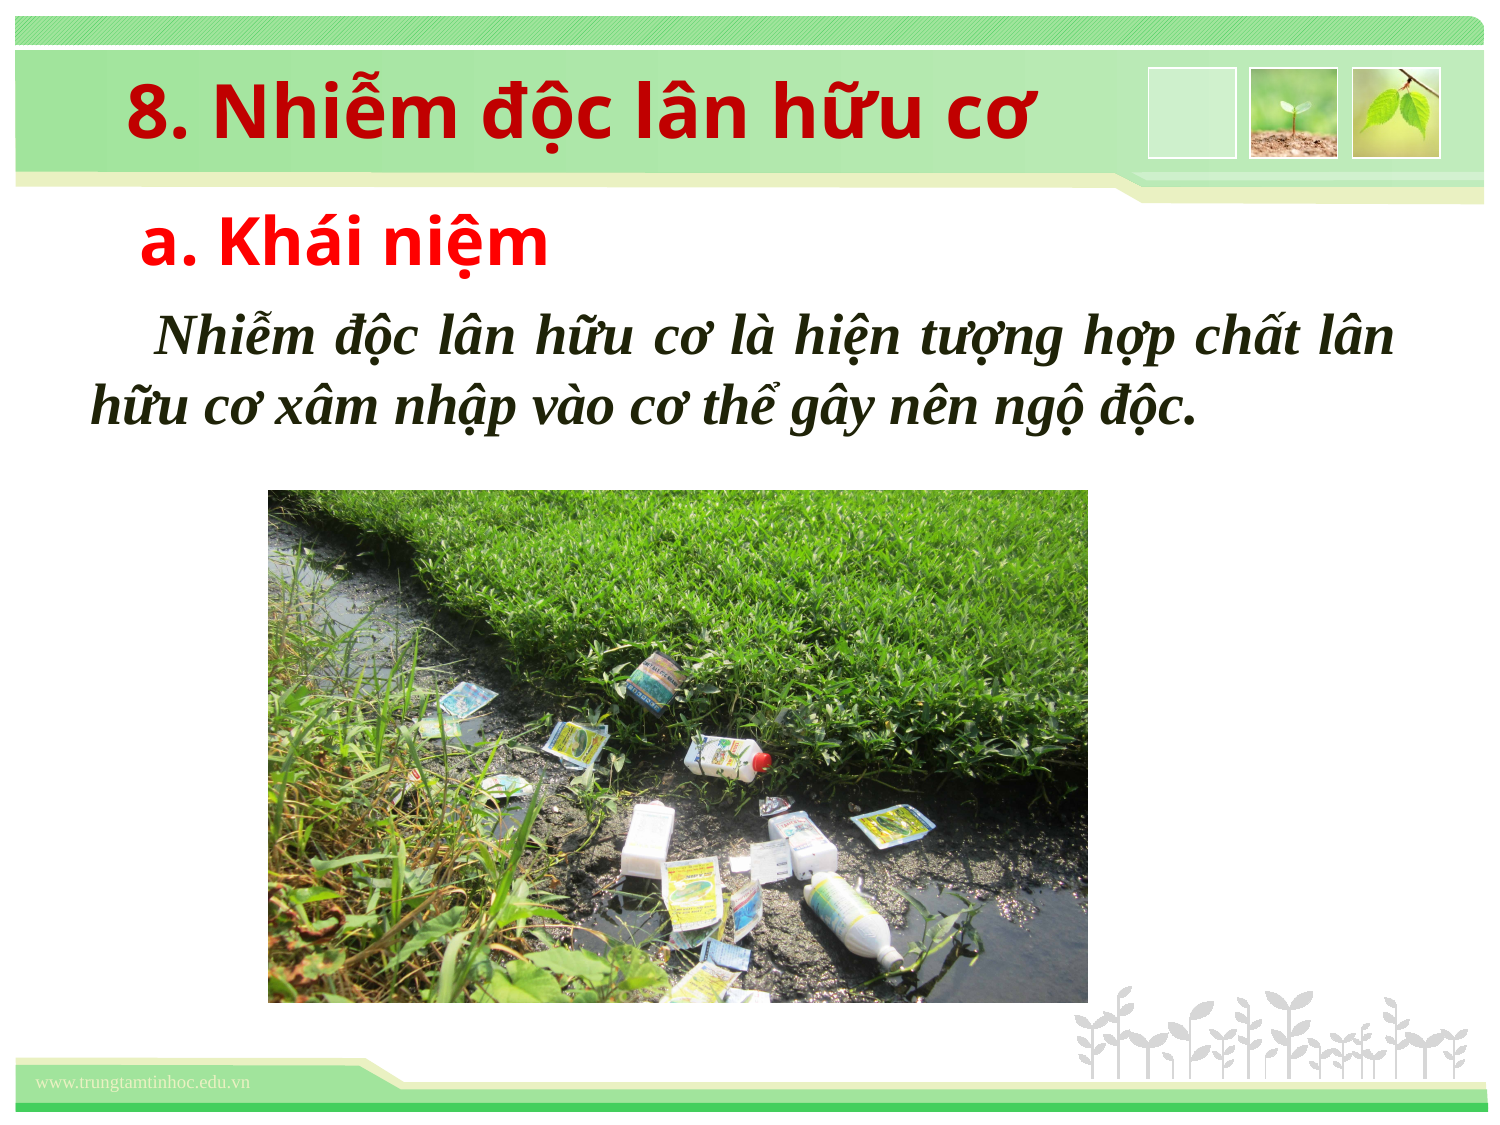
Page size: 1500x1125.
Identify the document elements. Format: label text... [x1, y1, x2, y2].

text_box 8. Nhiễm độc lân hữu cơ [0, 56, 1163, 162]
picture [268, 490, 1088, 1003]
picture [1251, 69, 1337, 157]
picture [1353, 69, 1439, 157]
list Nhiễm độc lân hữu cơ là hiện tượng hợp chất lân hữu cơ xâm nhập vào cơ thể gây nên ngộ độc. [74, 288, 1413, 463]
text_box a. Khái niệm [125, 191, 775, 287]
